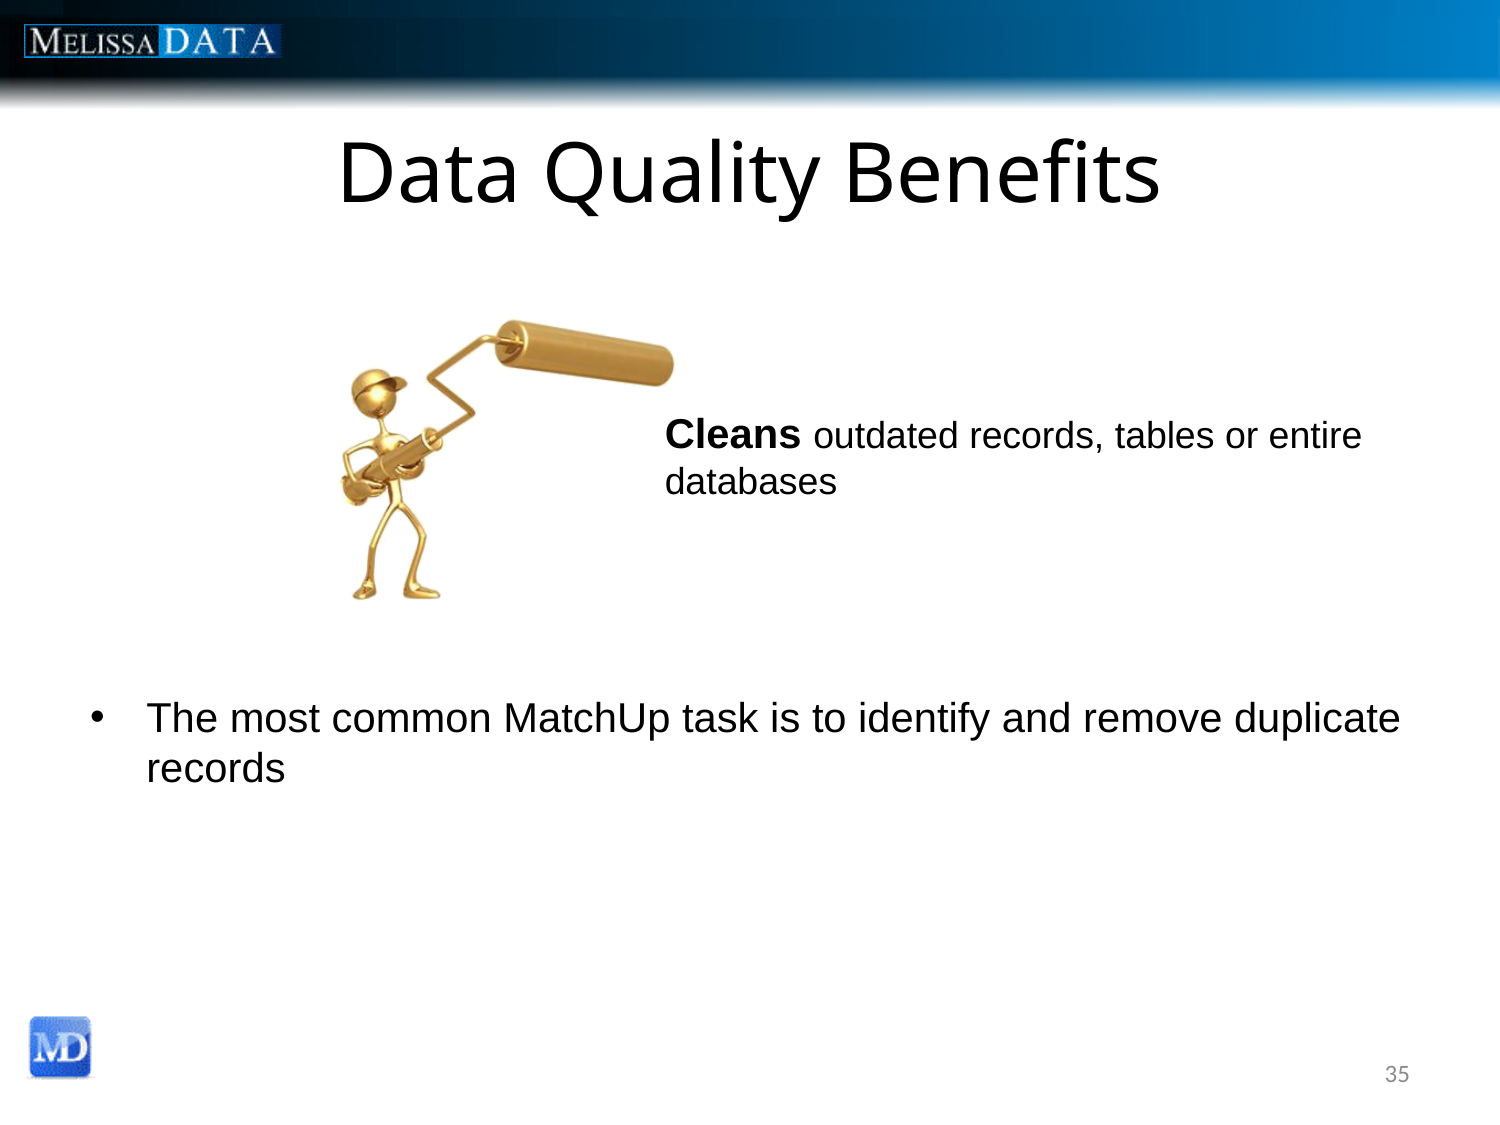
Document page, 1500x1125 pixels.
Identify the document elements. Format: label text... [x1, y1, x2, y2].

list The most common MatchUp task is to identify and remove duplicate records [74, 624, 1426, 913]
slide_number 35 [1074, 1042, 1425, 1103]
title Data Quality Benefits [74, 74, 1426, 263]
picture [0, 0, 1500, 634]
text_box Cleans outdated records, tables or entire databases [687, 399, 1388, 600]
picture [21, 1012, 100, 1083]
